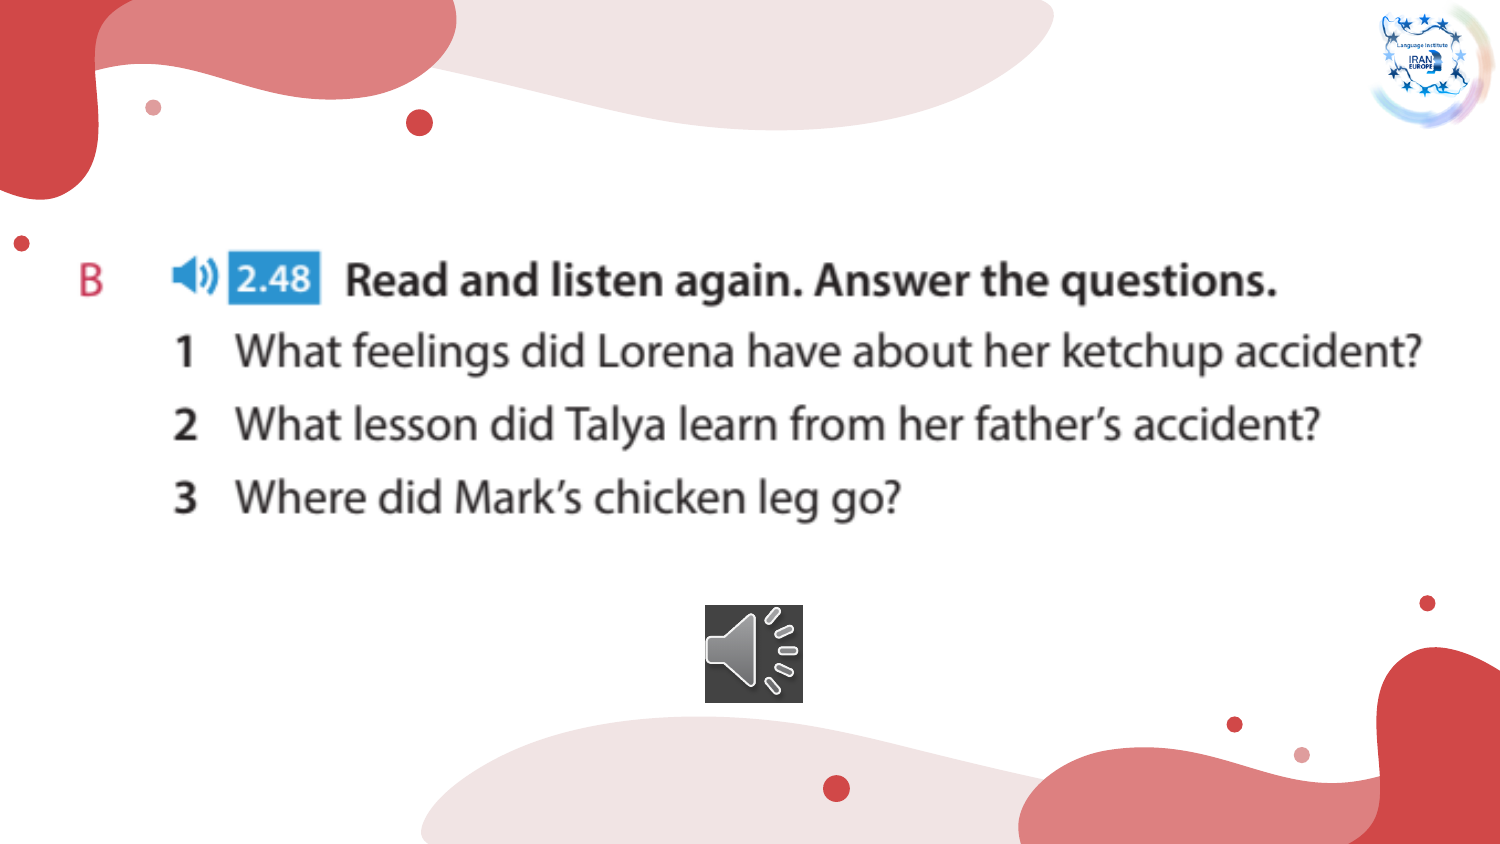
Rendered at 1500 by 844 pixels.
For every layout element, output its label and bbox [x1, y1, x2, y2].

picture [1364, 0, 1500, 132]
picture [704, 603, 805, 704]
picture [36, 219, 1472, 536]
